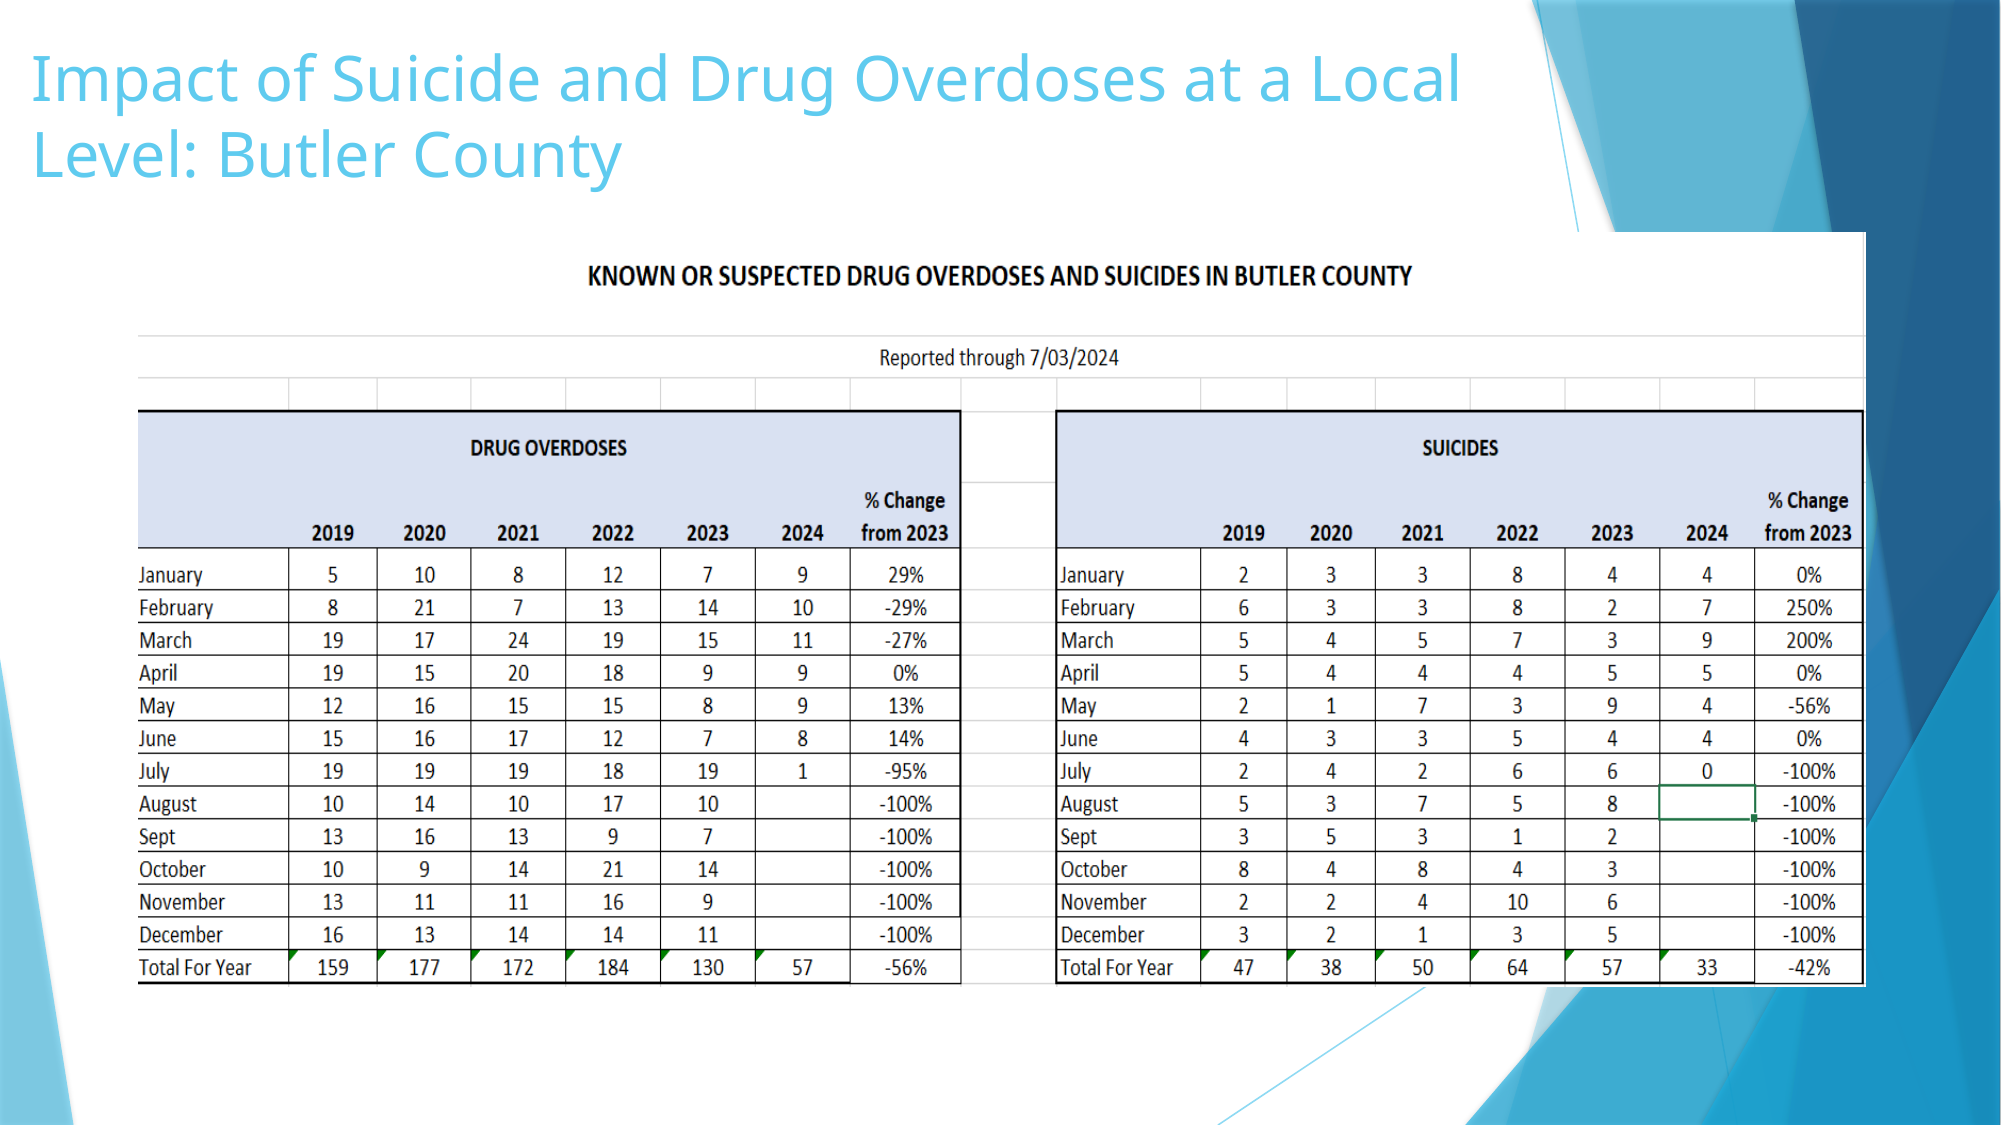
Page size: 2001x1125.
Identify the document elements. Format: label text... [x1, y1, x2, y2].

title Impact of Suicide and Drug Overdoses at a Local Level: Butler County [16, 31, 1564, 199]
picture [138, 231, 1867, 988]
